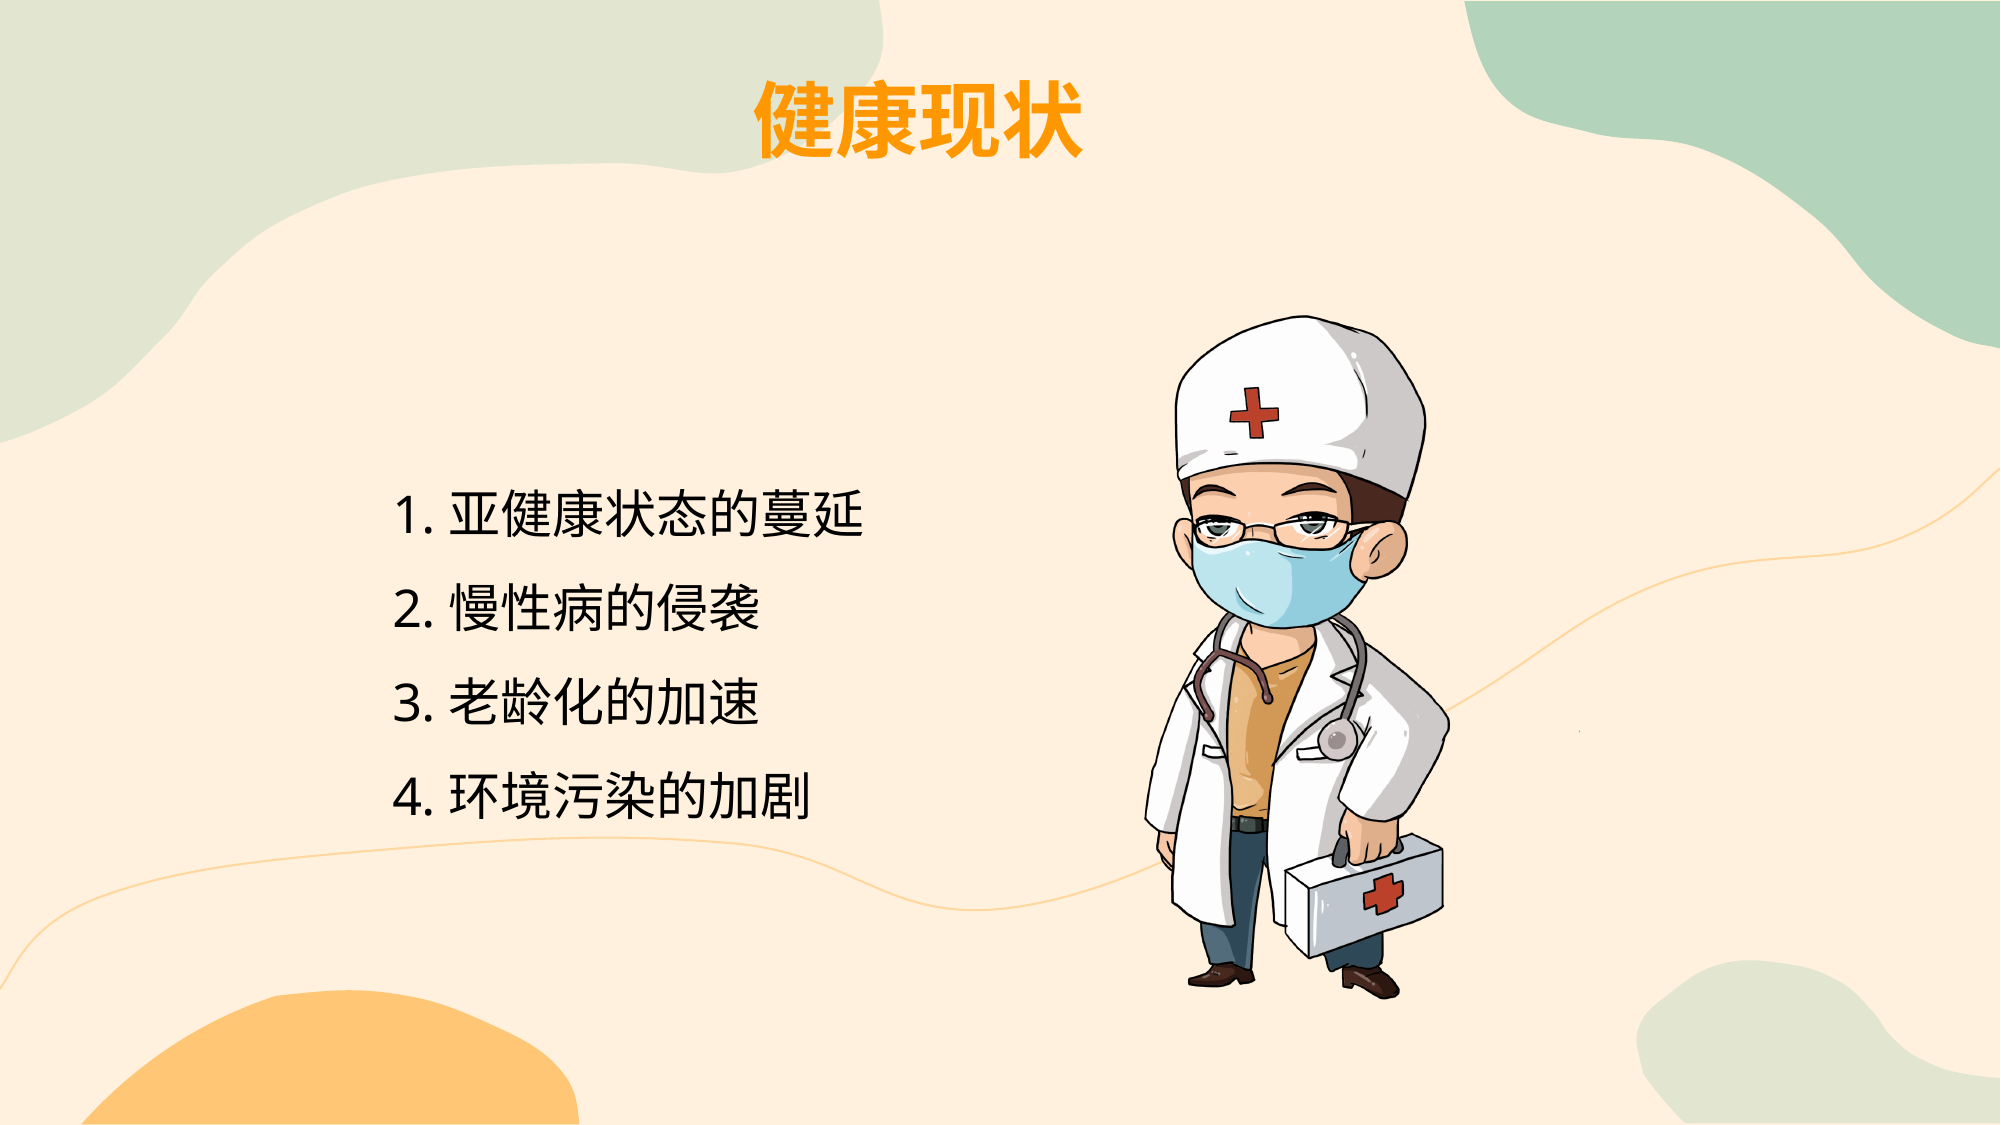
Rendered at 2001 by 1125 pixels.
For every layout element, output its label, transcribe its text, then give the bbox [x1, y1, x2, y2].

text_box [1635, 959, 2000, 1125]
text_box 亚健康状态的蔓延 慢性病的侵袭 老龄化的加速 环境污染的加剧 [377, 443, 884, 833]
text_box [0, 0, 885, 445]
text_box [0, 750, 918, 991]
text_box 健康现状 [737, 61, 1145, 176]
text_box [1653, 467, 2000, 588]
text_box [1463, 0, 2000, 350]
text_box [79, 989, 581, 1125]
picture [918, 306, 1653, 1041]
